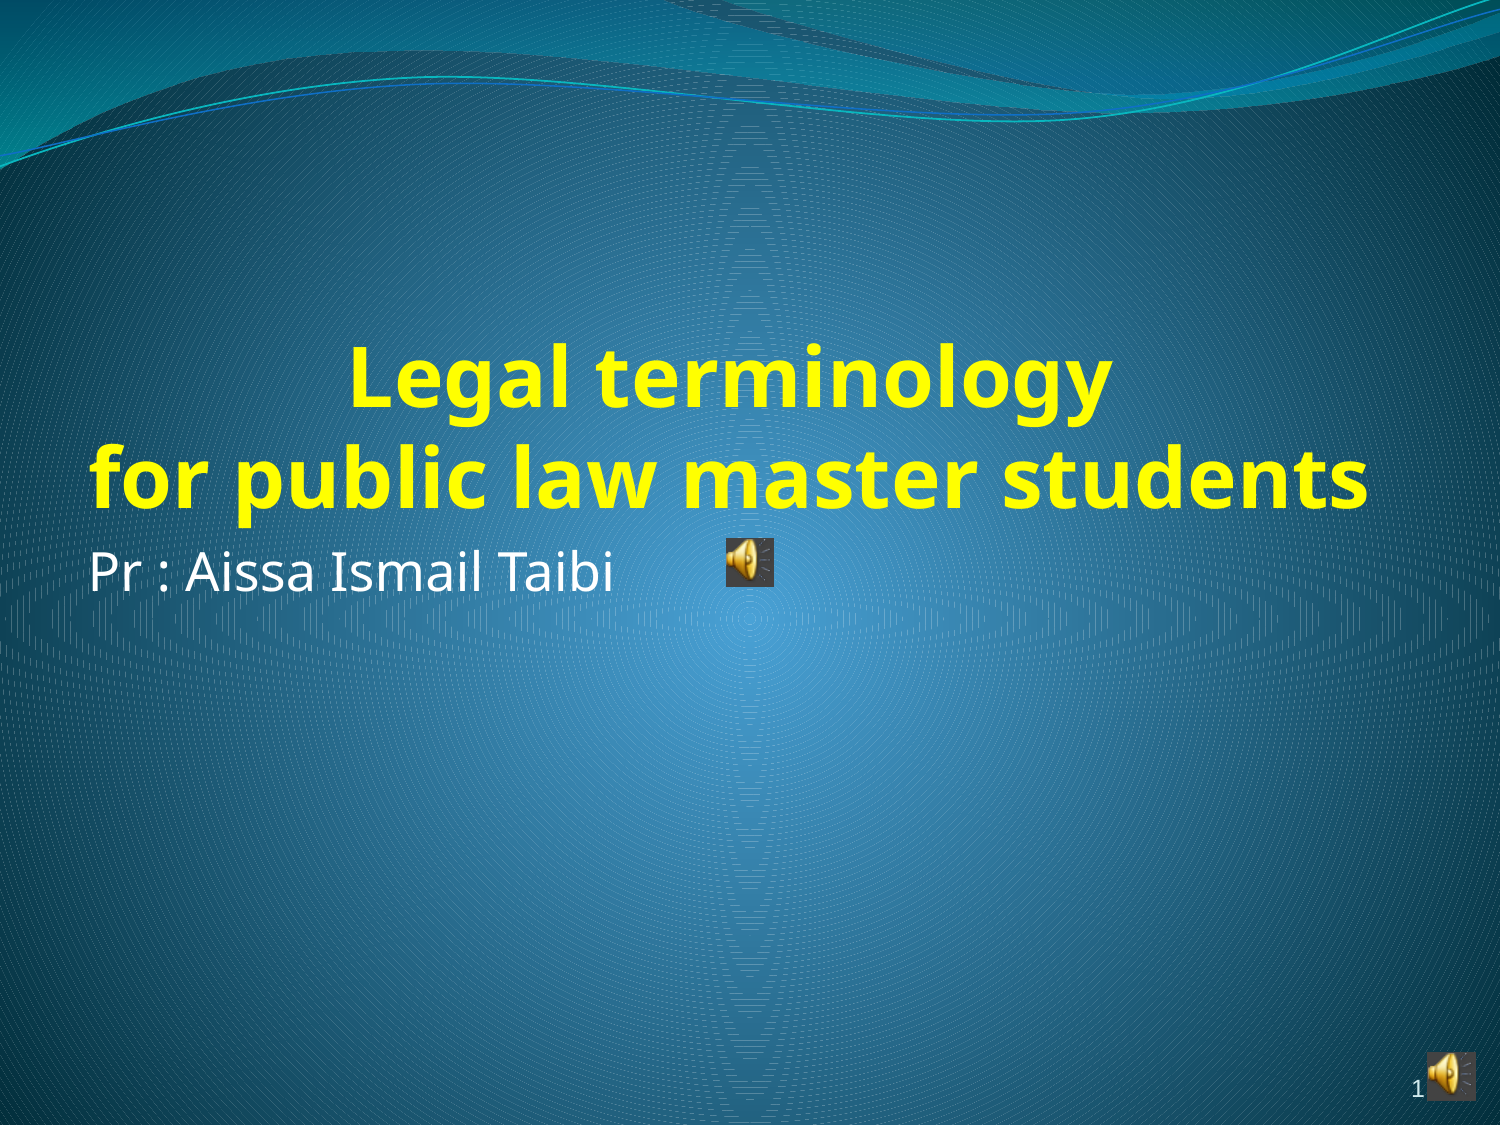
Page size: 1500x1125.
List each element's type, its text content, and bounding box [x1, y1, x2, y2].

subtitle Pr : Aissa Ismail Taibi [87, 529, 1376, 818]
slide_number 20 [717, 538, 783, 601]
slide_number 1 [1299, 1042, 1425, 1103]
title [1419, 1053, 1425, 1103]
picture [724, 537, 776, 588]
title Legal terminology for public law master students [87, 224, 1376, 525]
picture [1426, 1051, 1477, 1102]
